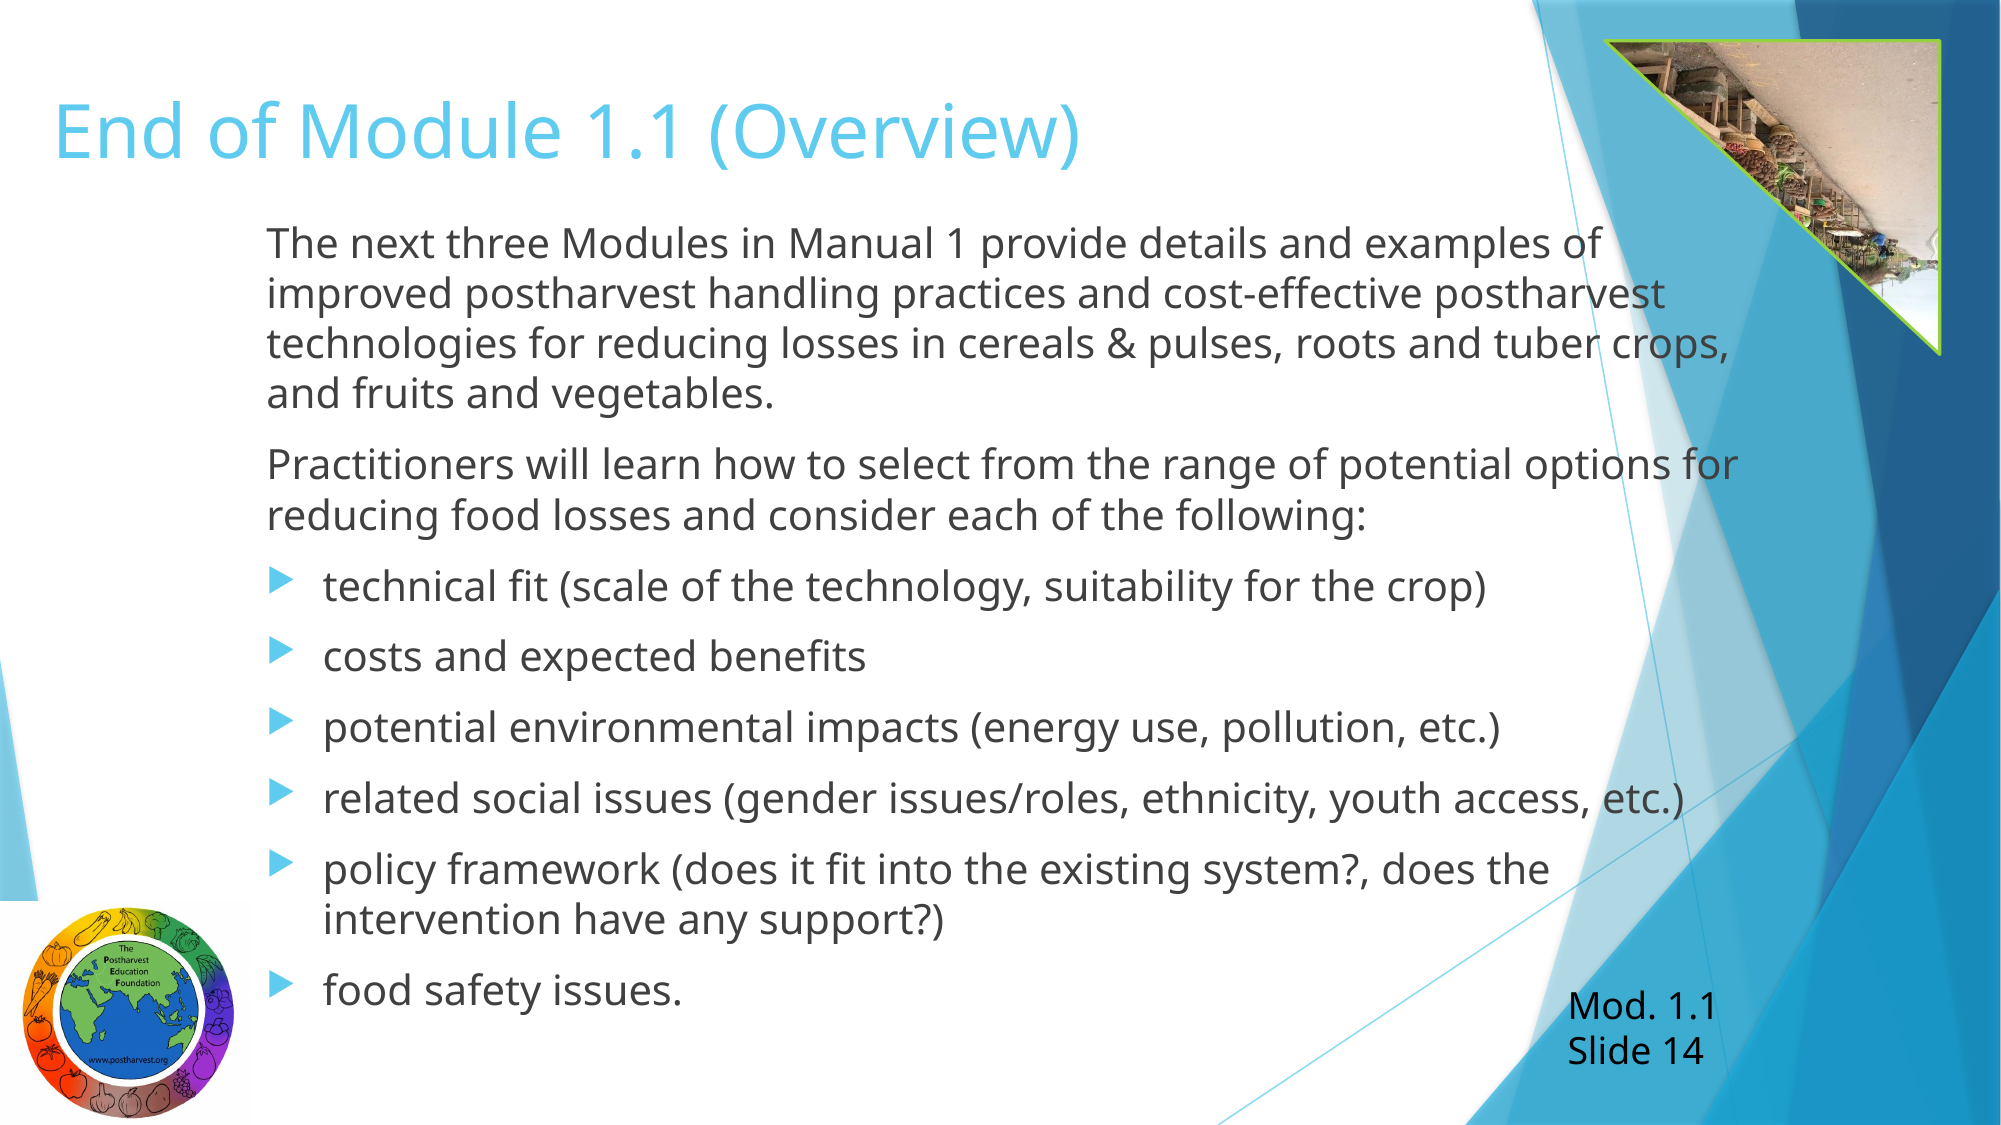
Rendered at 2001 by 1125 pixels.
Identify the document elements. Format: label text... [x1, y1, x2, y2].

list The next three Modules in Manual 1 provide details and examples of improved postharvest handling practices and cost-effective postharvest technologies for reducing losses in cereals & pulses, roots and tuber crops, and fruits and vegetables. Practitioners will learn how to select from the range of potential options for reducing food losses and consider each of the following: technical fit (scale of the technology, suitability for the crop) costs and expected benefits potential environmental impacts (energy use, pollution, etc.) related social issues (gender issues/roles, ethnicity, youth access, etc.) policy framework (does it fit into the existing system?, does the intervention have any support?) food safety issues. [251, 209, 1773, 1100]
picture [0, 900, 252, 1125]
text_box [1603, 39, 1942, 356]
text_box Mod. 1.1 Slide 14 [1552, 974, 1773, 1080]
title End of Module 1.1 (Overview) [37, 75, 1448, 293]
